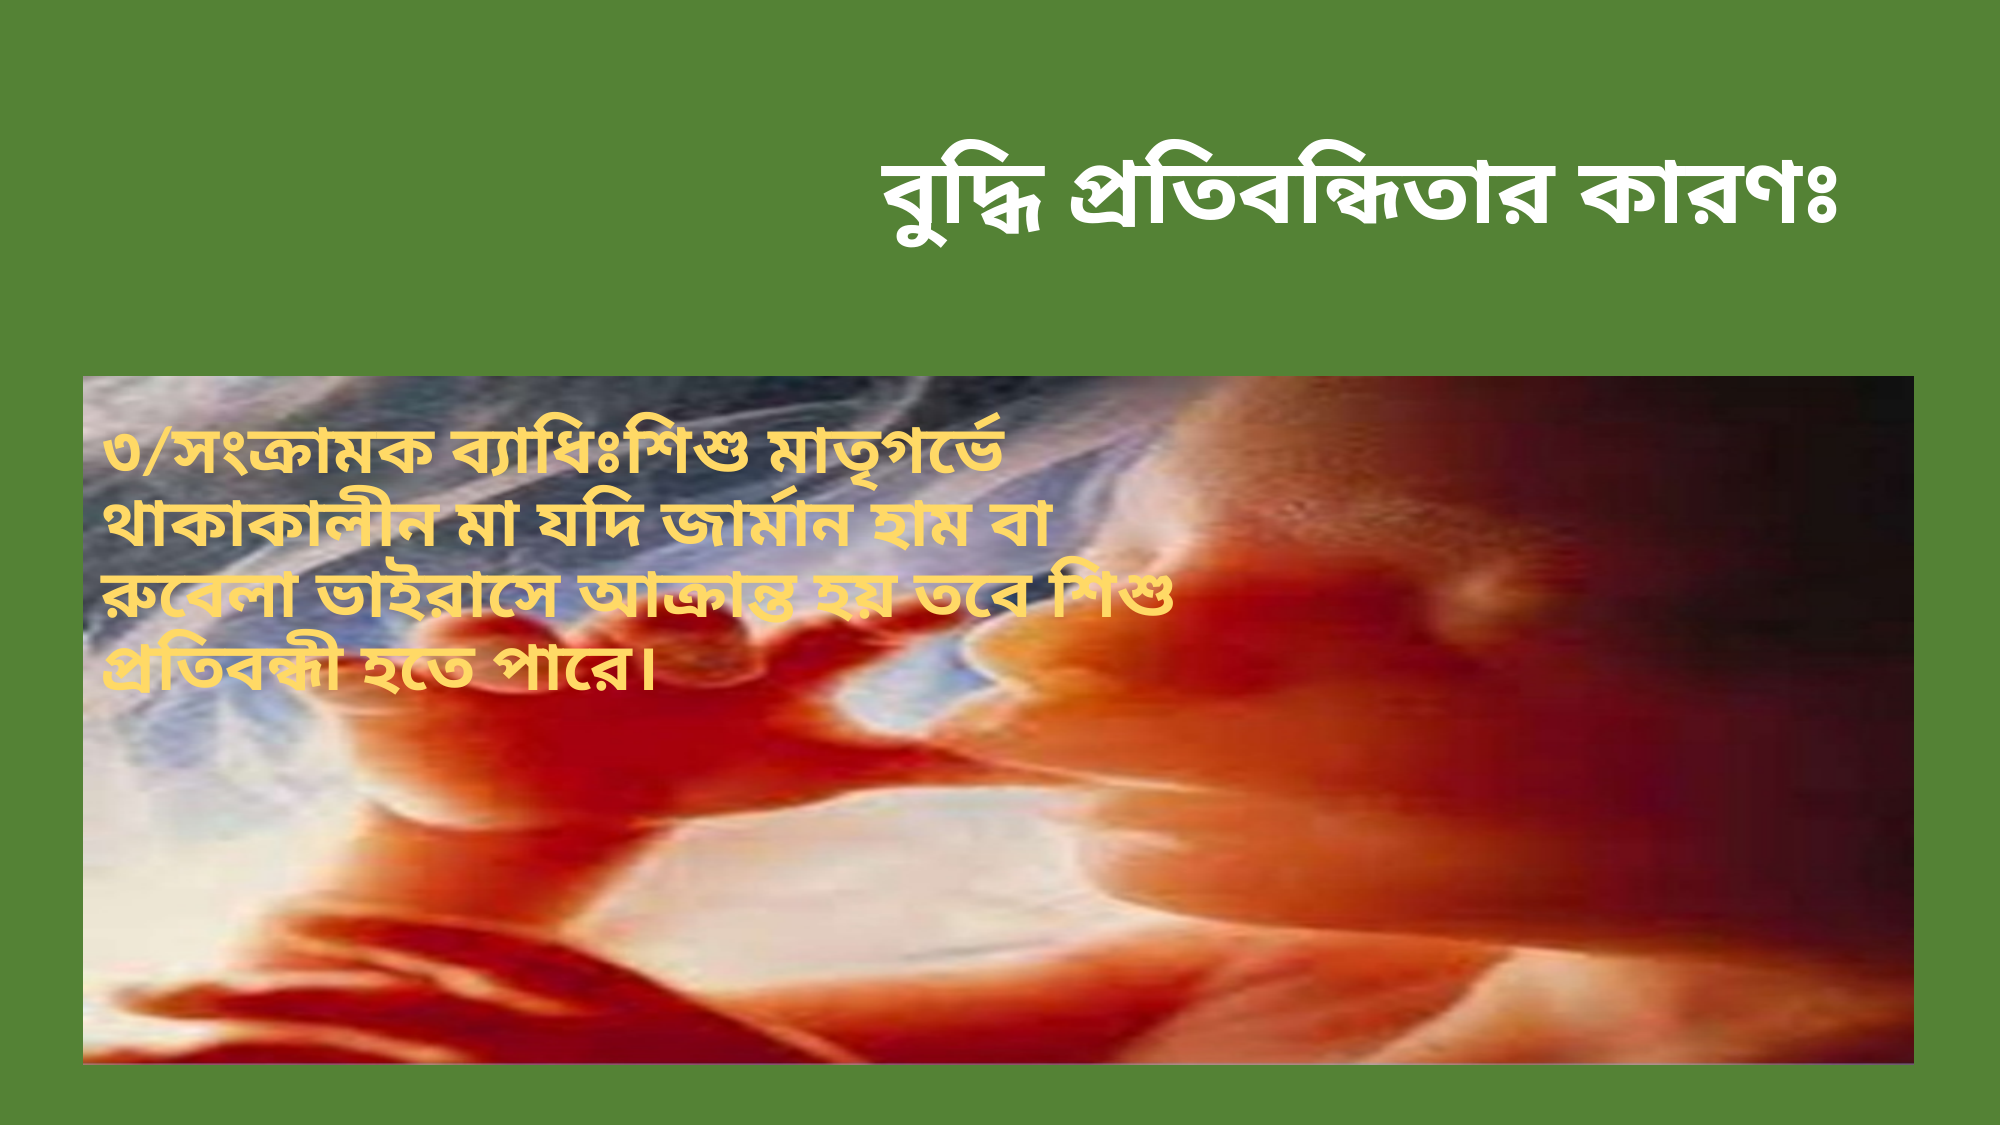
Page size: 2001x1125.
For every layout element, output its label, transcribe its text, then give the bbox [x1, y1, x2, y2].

title বুদ্ধি প্রতিবন্ধিতার কারণঃ [867, 59, 1863, 329]
picture [83, 376, 1914, 1066]
